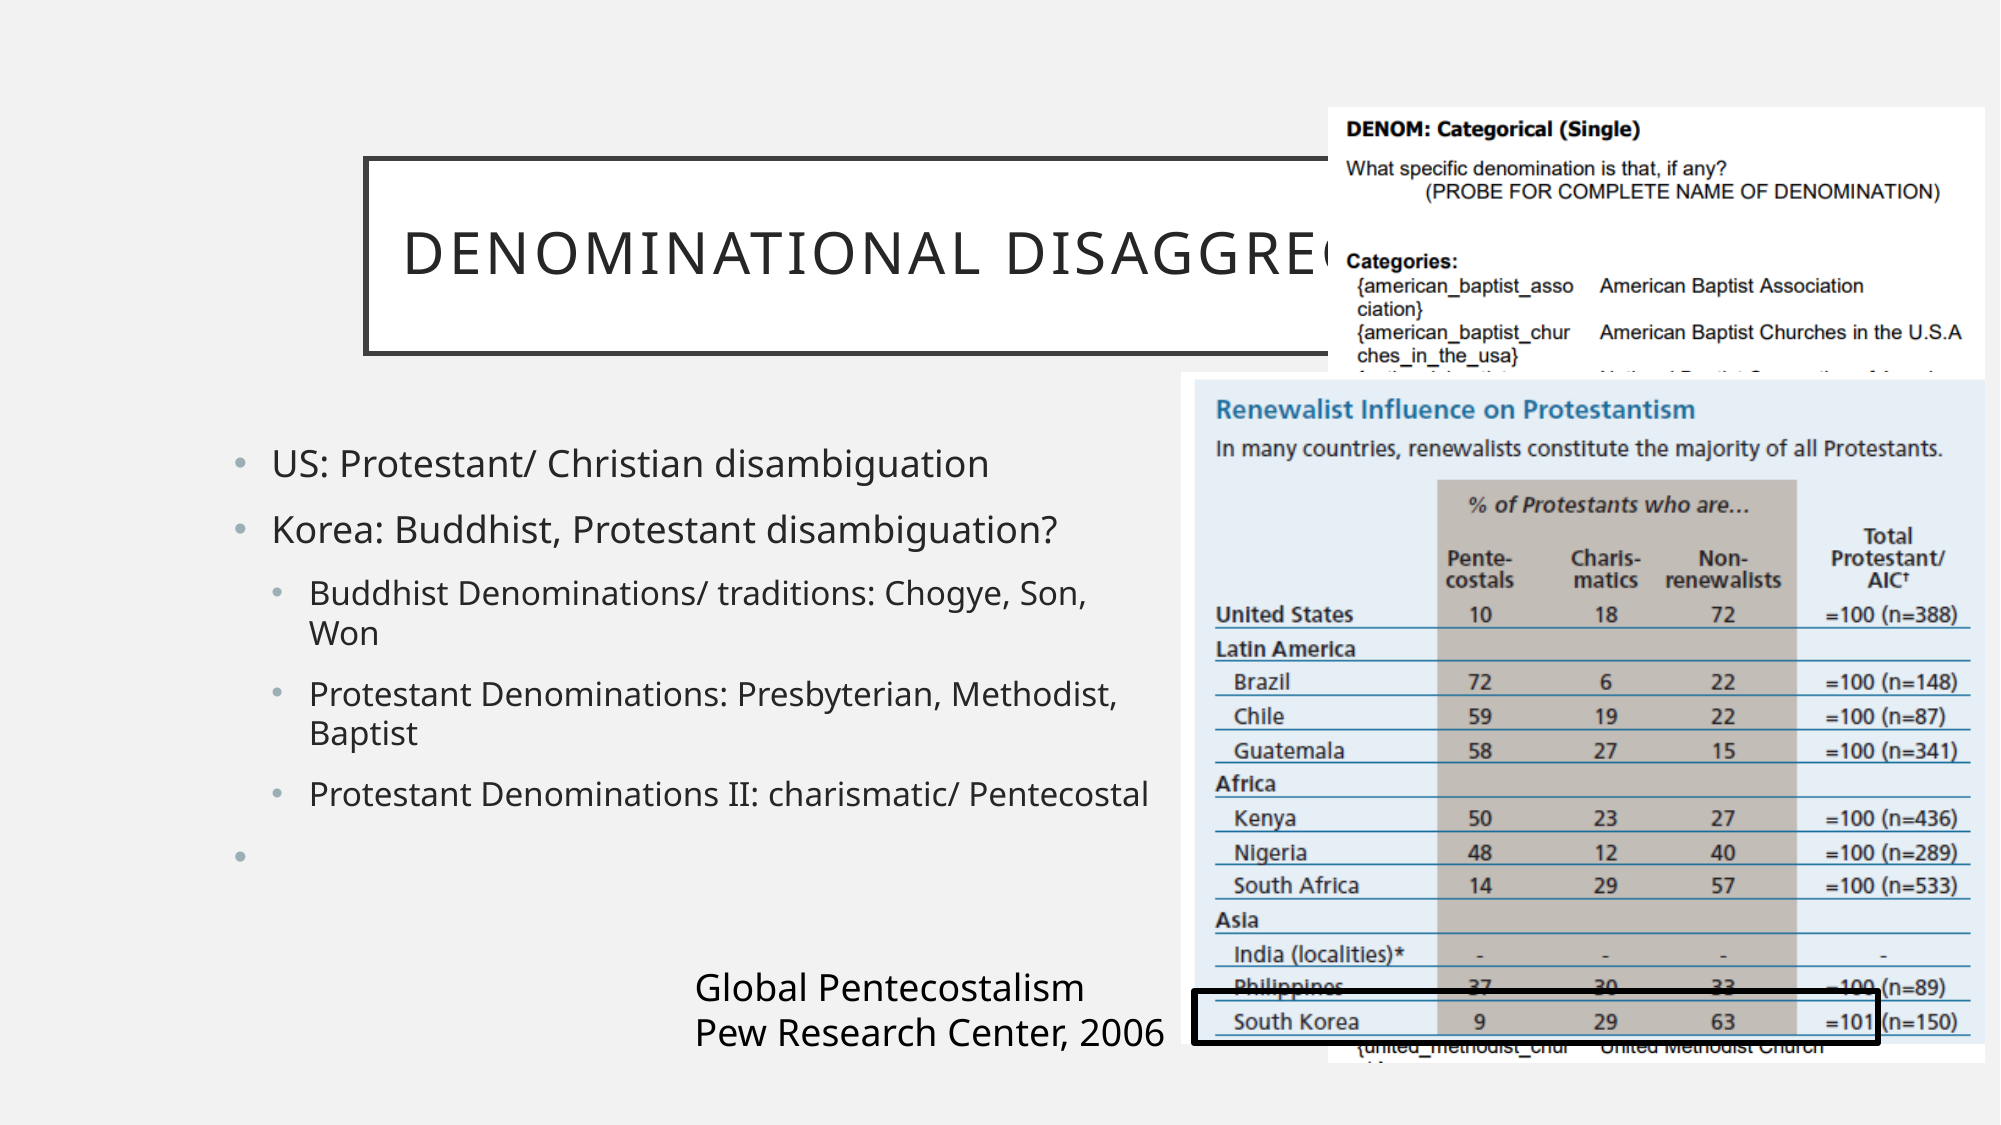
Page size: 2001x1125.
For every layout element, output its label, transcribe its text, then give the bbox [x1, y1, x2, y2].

list US: Protestant/ Christian disambiguation Korea: Buddhist, Protestant disambiguation? Buddhist Denominations/ traditions: Chogye, Son, Won Protestant Denominations: Presbyterian, Methodist, Baptist Protestant Denominations II: charismatic/ Pentecostal [218, 432, 1181, 942]
text_box Global Pentecostalism Pew Research Center, 2006 [679, 956, 1181, 1062]
title Denominational Disaggregations [363, 156, 1328, 356]
picture [1181, 107, 1985, 1063]
